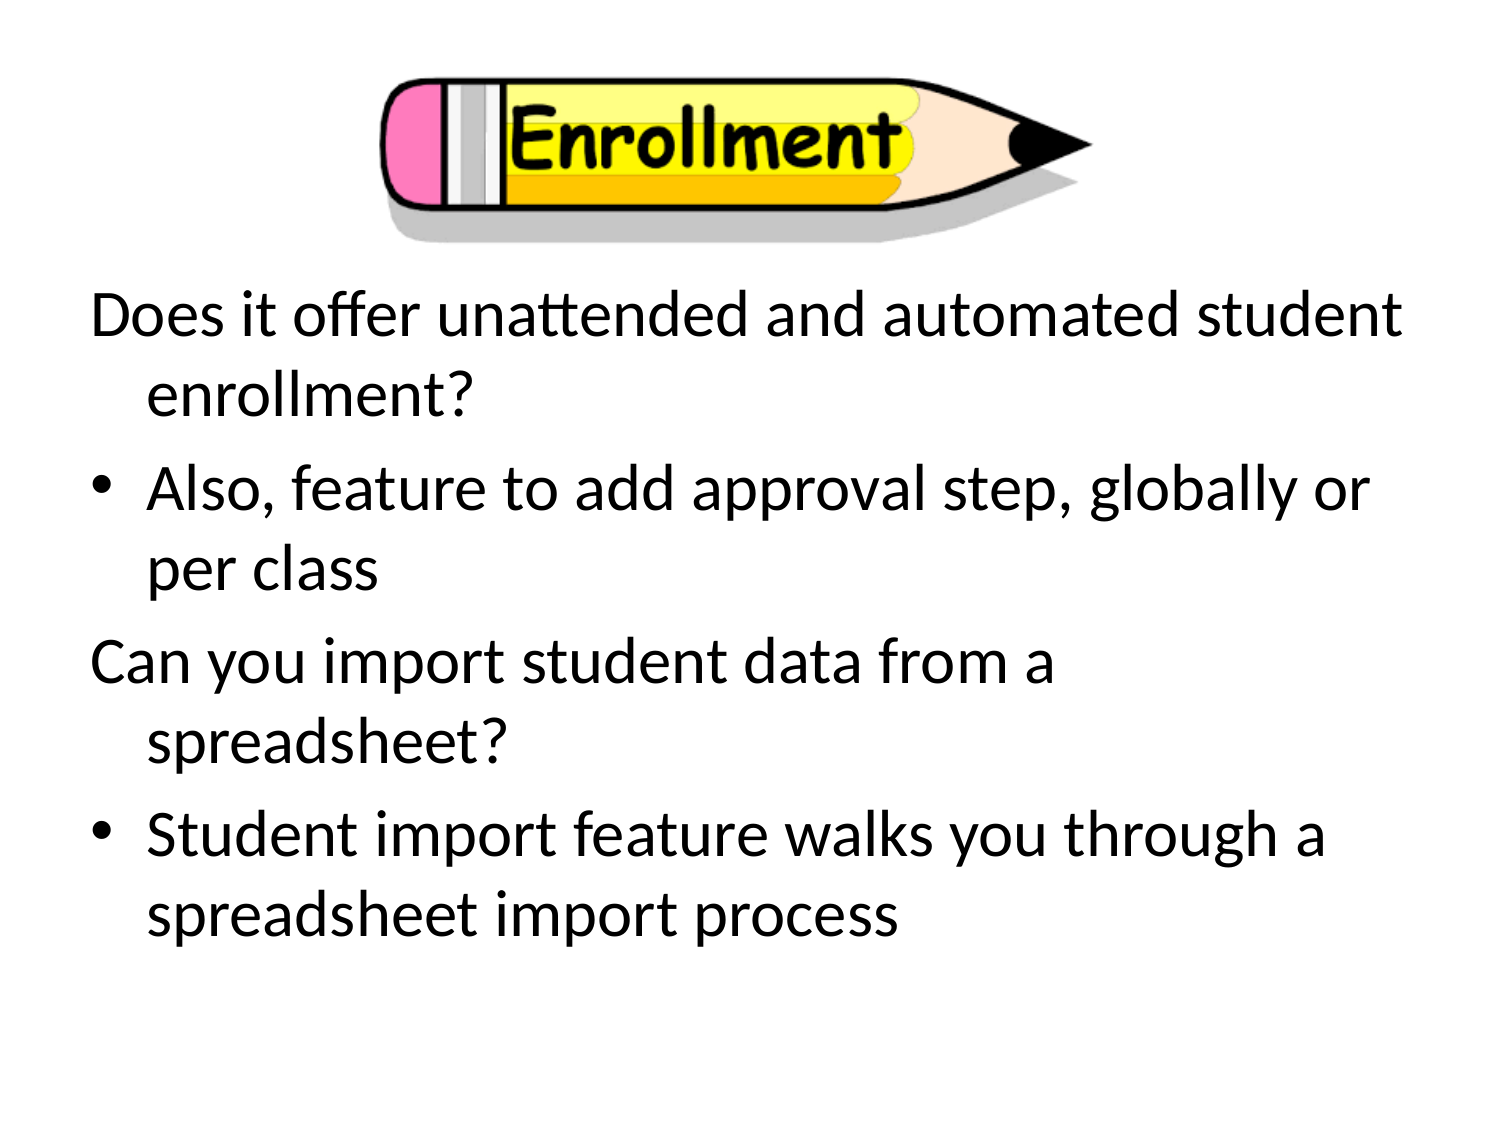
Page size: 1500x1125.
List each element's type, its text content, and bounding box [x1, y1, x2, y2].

list Does it offer unattended and automated student enrollment? Also, feature to add approval step, globally or per class Can you import student data from a spreadsheet? Student import feature walks you through a spreadsheet import process [75, 262, 1425, 1005]
picture [374, 74, 1098, 246]
